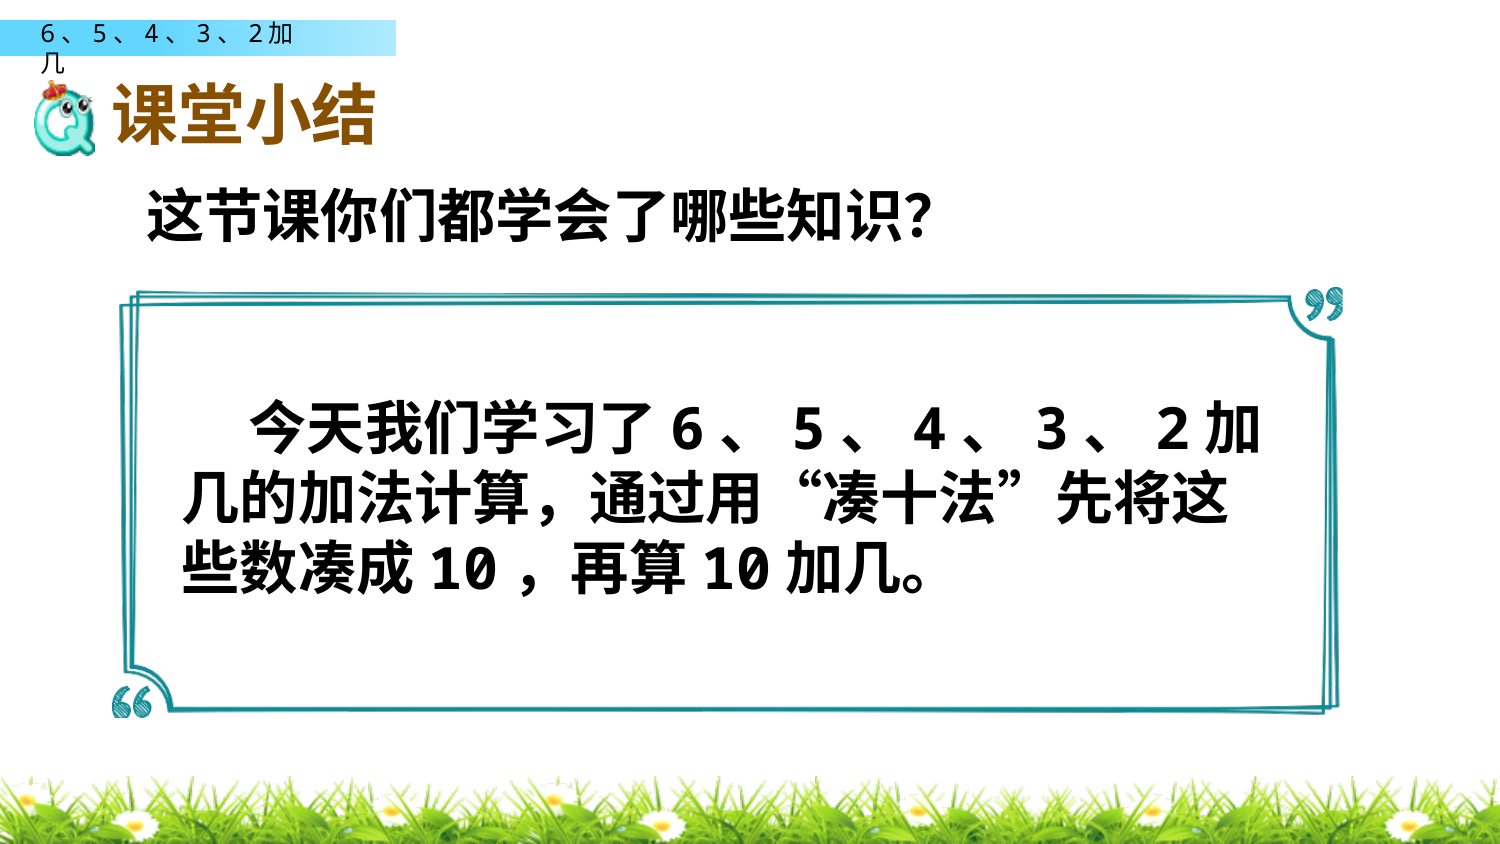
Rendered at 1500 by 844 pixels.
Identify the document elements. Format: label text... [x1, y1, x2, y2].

picture [34, 80, 96, 156]
text_box 这节课你们都学会了哪些知识？ [134, 173, 974, 255]
picture [111, 287, 1343, 718]
picture [0, 776, 1500, 844]
text_box 课堂小结 [100, 67, 404, 159]
